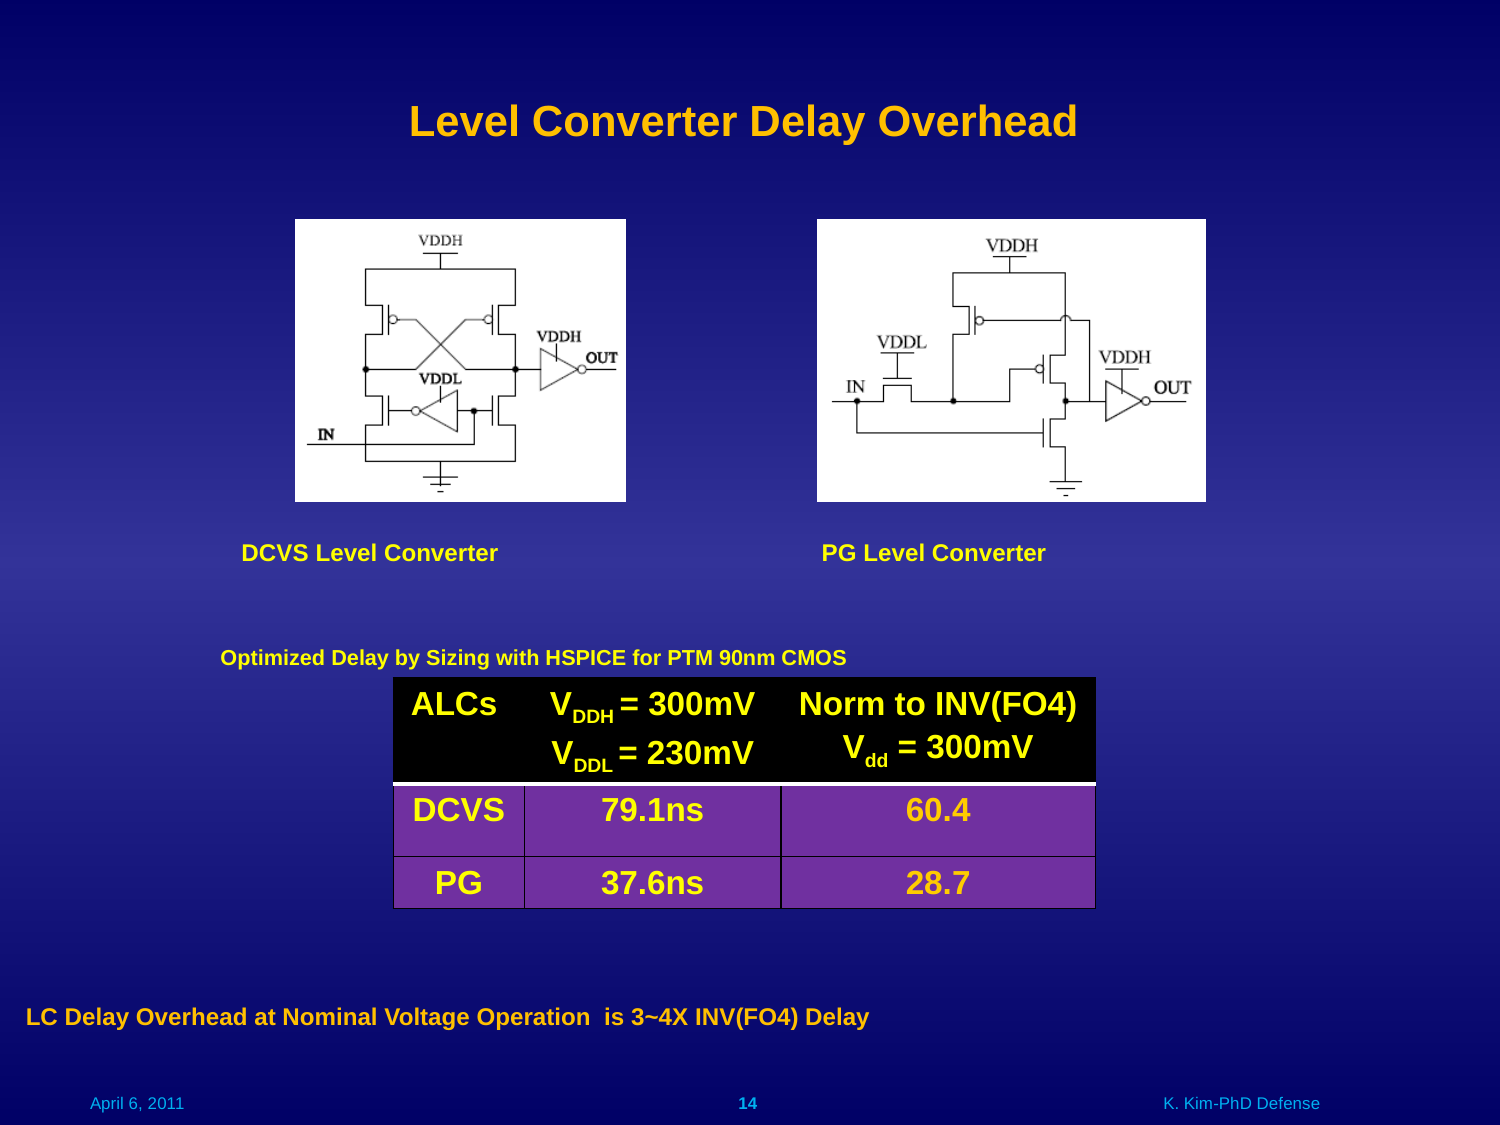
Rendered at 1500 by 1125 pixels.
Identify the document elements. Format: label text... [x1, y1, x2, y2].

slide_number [74, 1064, 426, 1125]
footer K. Kim-PhD Defense [1004, 1064, 1480, 1125]
table_cell 37.6ns [525, 857, 780, 908]
table_cell 60.4 [782, 786, 1095, 856]
table_header Norm to INV(FO4) Vdd = 300mV [782, 678, 1095, 782]
slide_number 14 [572, 1064, 924, 1125]
table_header VDDH = 300mV VDDL = 230mV [525, 678, 780, 782]
table_header ALCs [394, 678, 524, 782]
picture [295, 219, 627, 502]
text_box Optimized Delay by Sizing with HSPICE for PTM 90nm CMOS [205, 610, 1364, 677]
table_cell 28.7 [782, 857, 1095, 908]
picture [817, 219, 1206, 502]
table_cell 79.1ns [525, 786, 780, 856]
table_cell PG [394, 857, 524, 908]
table_cell DCVS [394, 786, 524, 856]
text_box DCVS Level Converter [226, 501, 701, 574]
text_box PG Level Converter [806, 501, 1227, 574]
text_box Level Converter Delay Overhead [74, 0, 1425, 188]
text_box LC Delay Overhead at Nominal Voltage Operation is 3~4X INV(FO4) Delay [11, 966, 1500, 1038]
